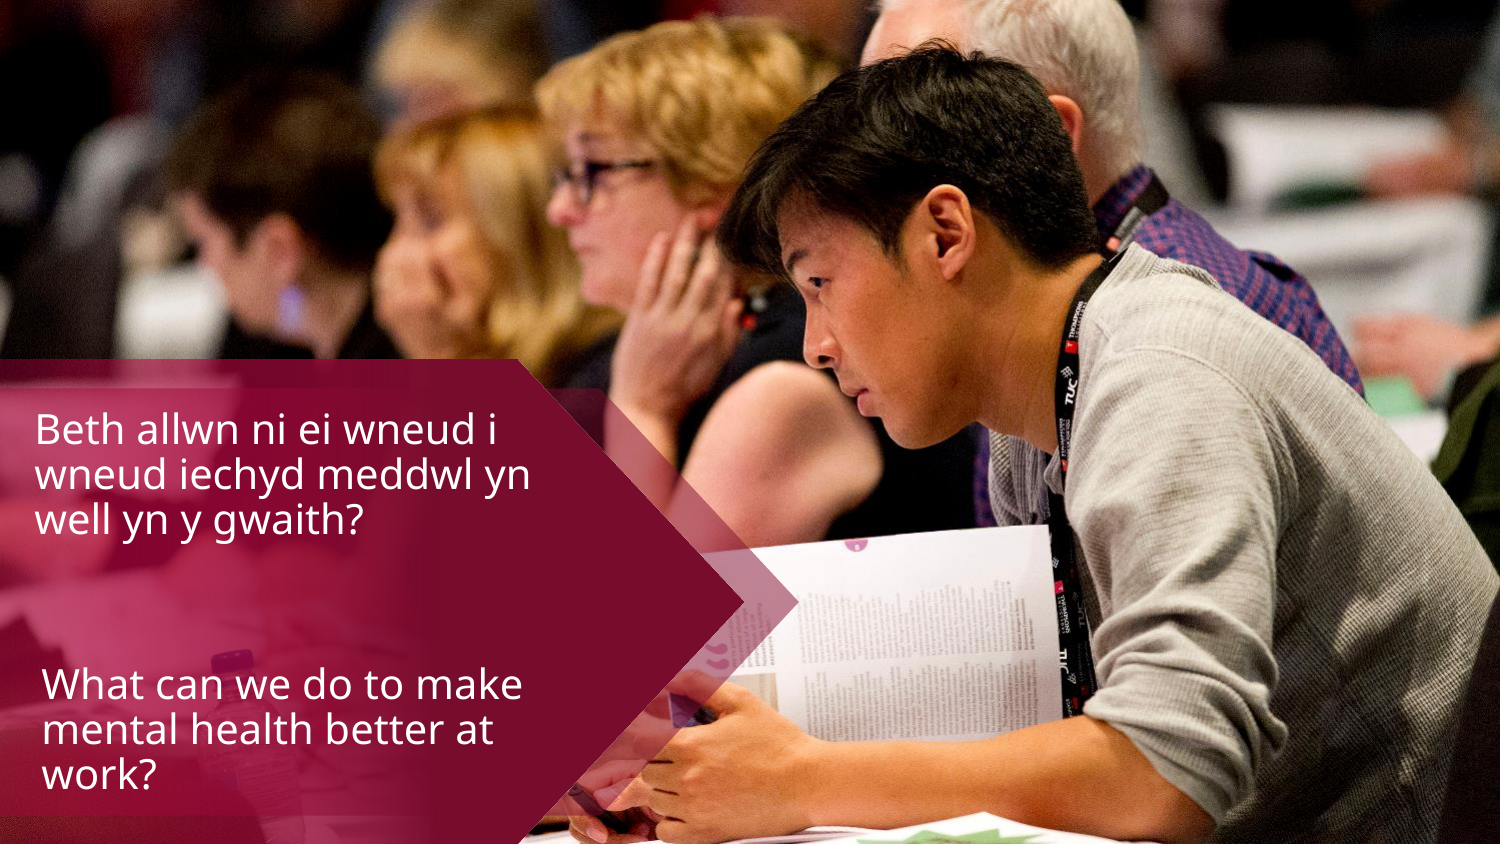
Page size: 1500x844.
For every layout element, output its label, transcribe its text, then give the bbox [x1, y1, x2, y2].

list Beth allwn ni ei wneud i wneud iechyd meddwl yn well yn y gwaith? [28, 402, 540, 561]
list What can we do to make mental health better at work? [35, 657, 547, 816]
picture [0, 0, 1500, 844]
